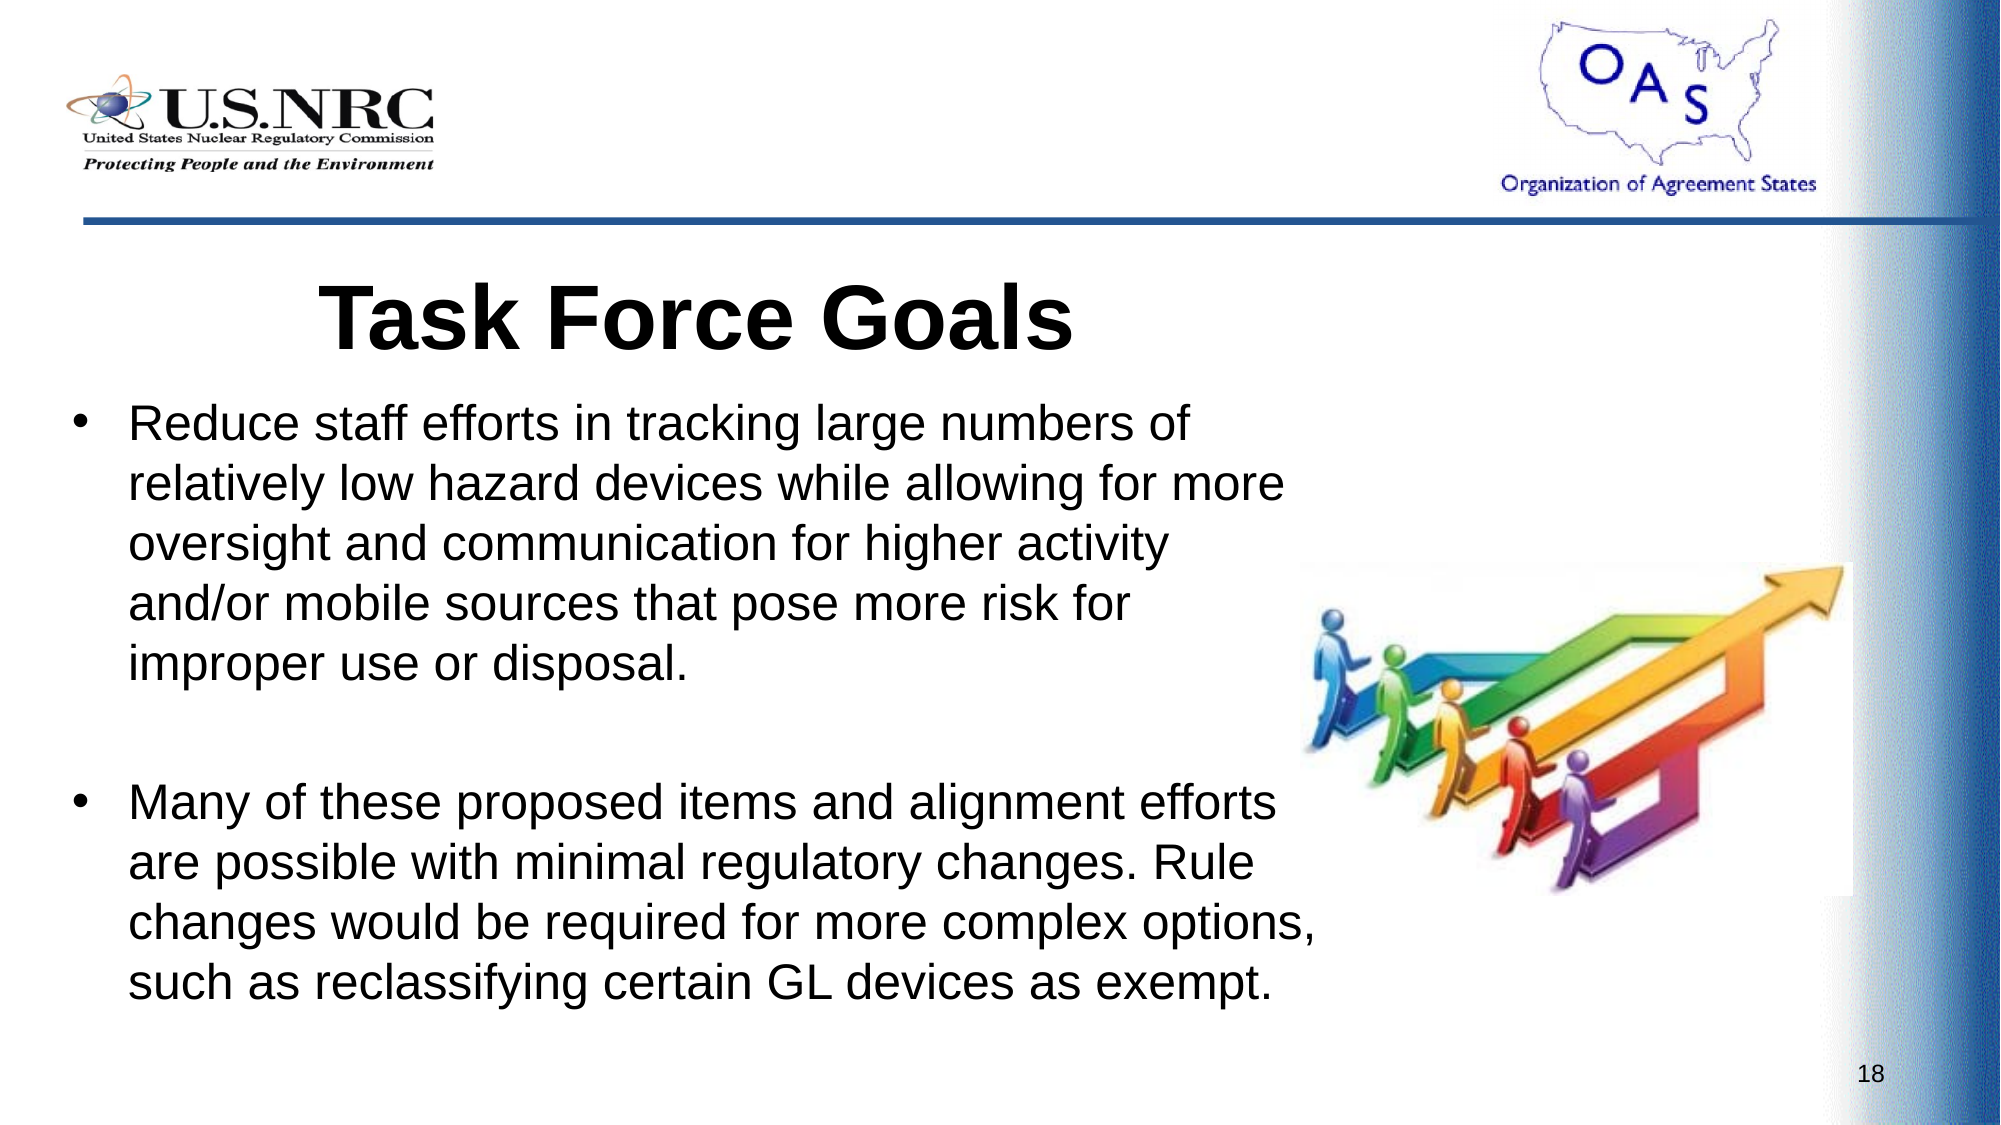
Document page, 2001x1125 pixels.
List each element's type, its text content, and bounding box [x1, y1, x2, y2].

picture [66, 74, 434, 172]
slide_number 18 [1433, 1042, 1900, 1103]
picture [1300, 225, 2000, 1125]
list Task Force Goals Reduce staff efforts in tracking large numbers of relatively low hazard devices while allowing for more oversight and communication for higher activity and/or mobile sources that pose more risk for improper use or disposal. Many of these proposed items and alignment efforts are possible with minimal regulatory changes. Rule changes would be required for more complex options, such as reclassifying certain GL devices as exempt. [56, 249, 1338, 964]
picture [1493, 0, 2000, 217]
